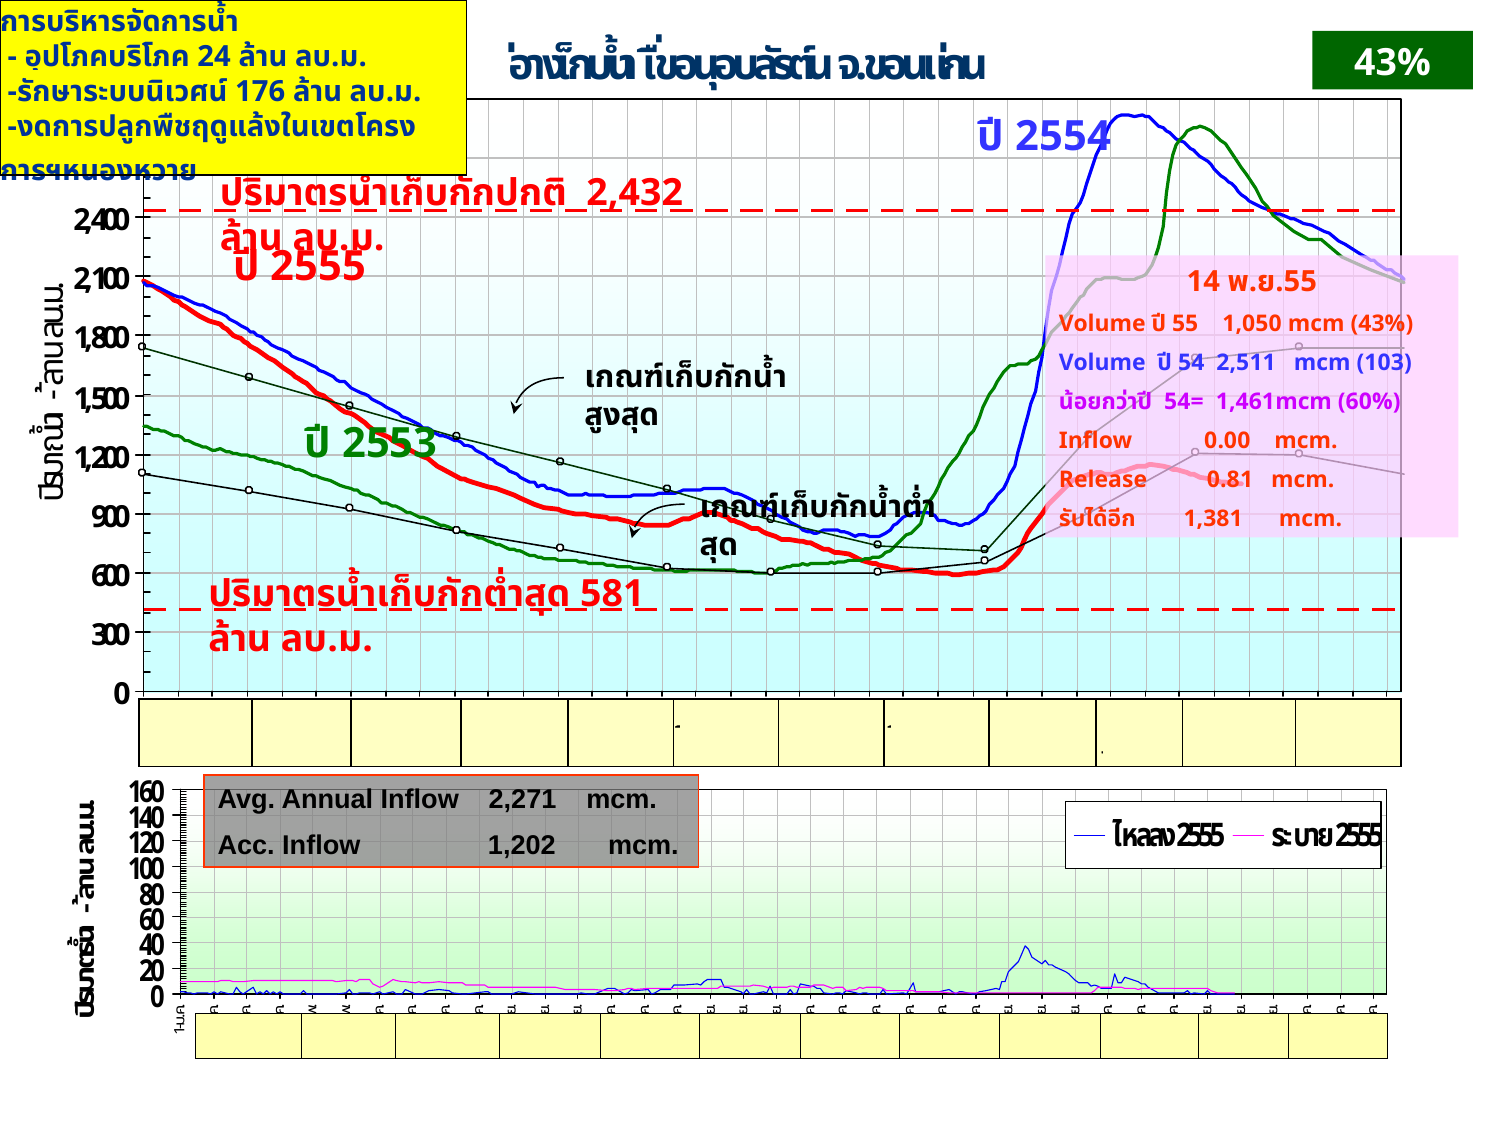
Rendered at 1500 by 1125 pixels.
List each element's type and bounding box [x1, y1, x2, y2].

text_box [631, 479, 981, 539]
list [40, 752, 1426, 1089]
text_box [513, 349, 850, 415]
text_box [0, 0, 1491, 820]
